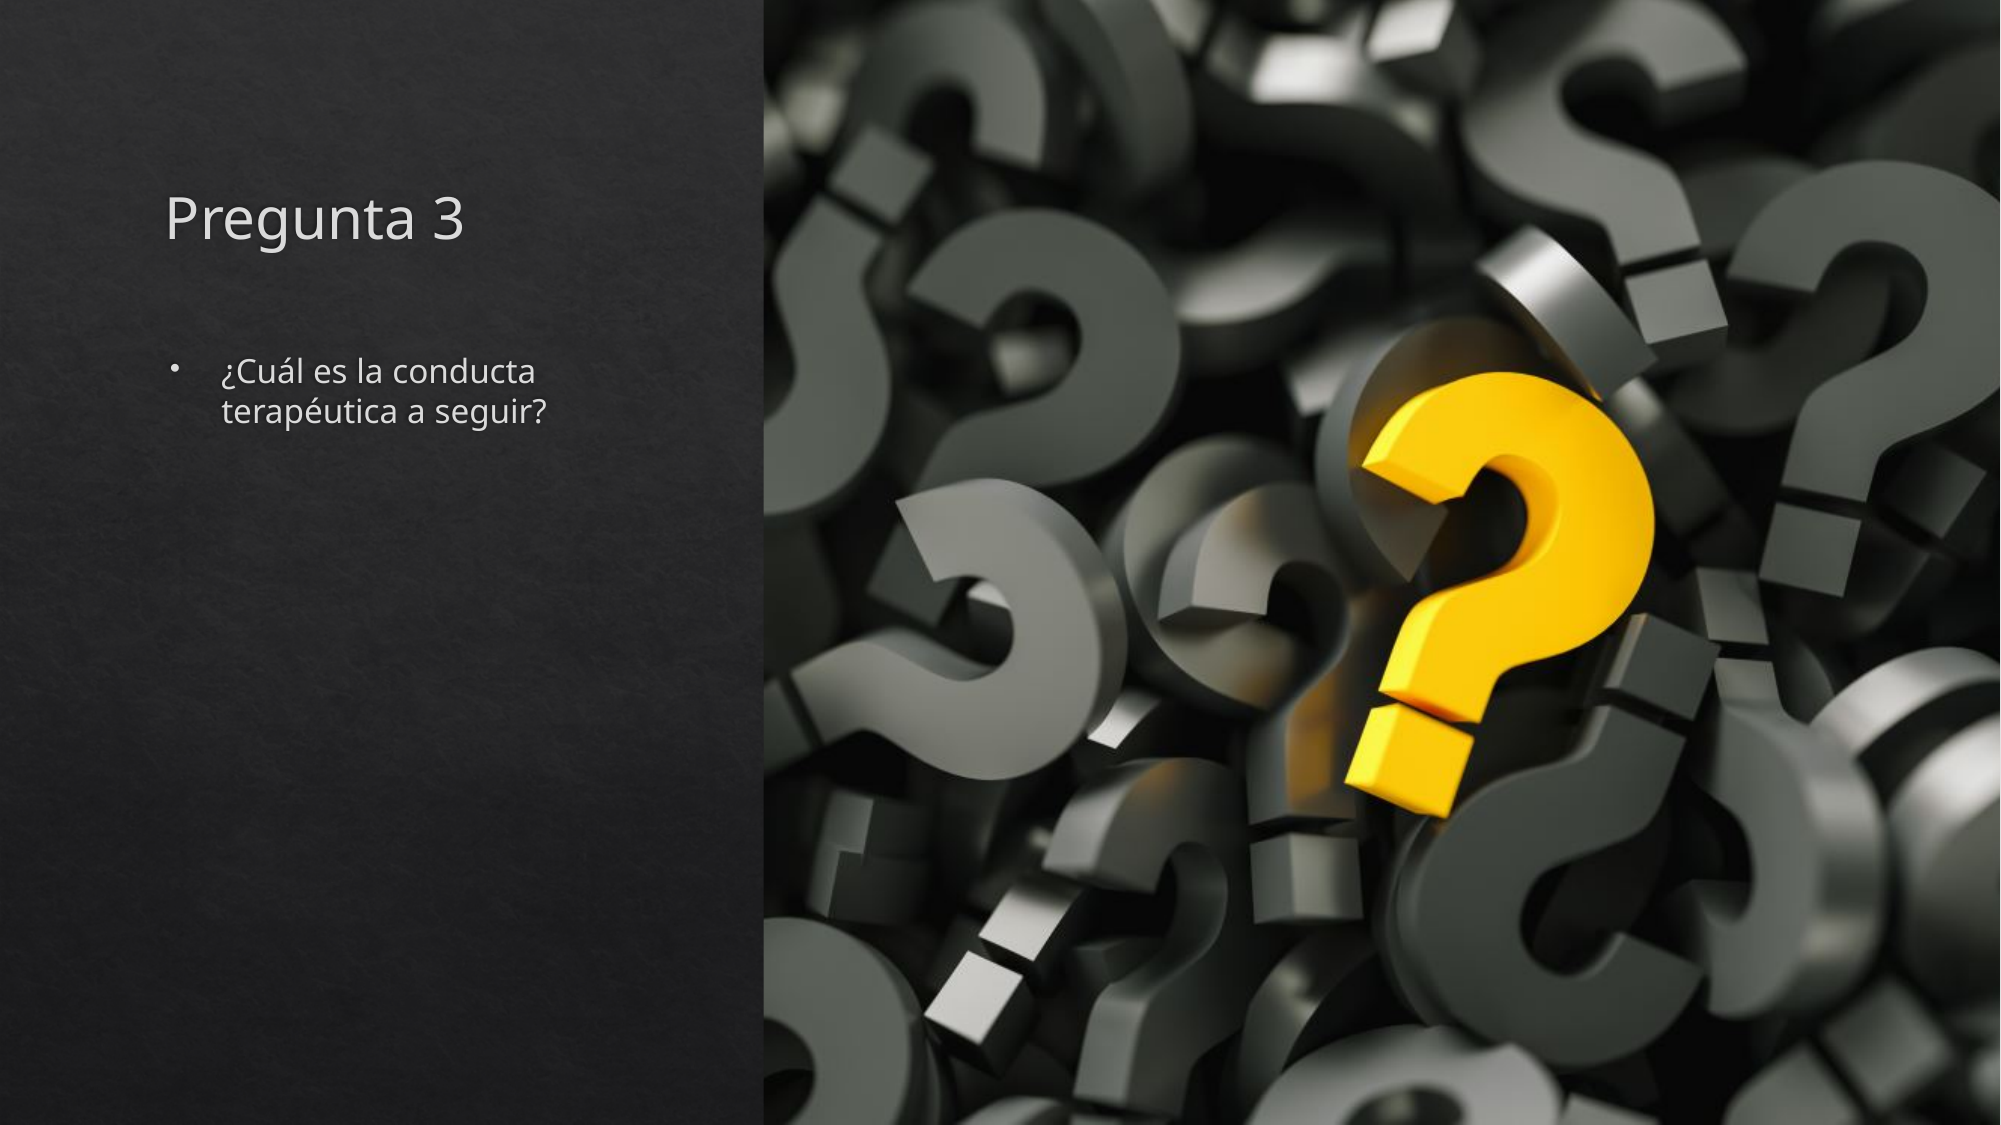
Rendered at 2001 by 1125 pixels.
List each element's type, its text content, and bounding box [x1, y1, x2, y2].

title Pregunta 3 [149, 99, 655, 260]
picture [763, 0, 2000, 1125]
list ¿Cuál es la conducta terapéutica a seguir? [149, 284, 704, 950]
